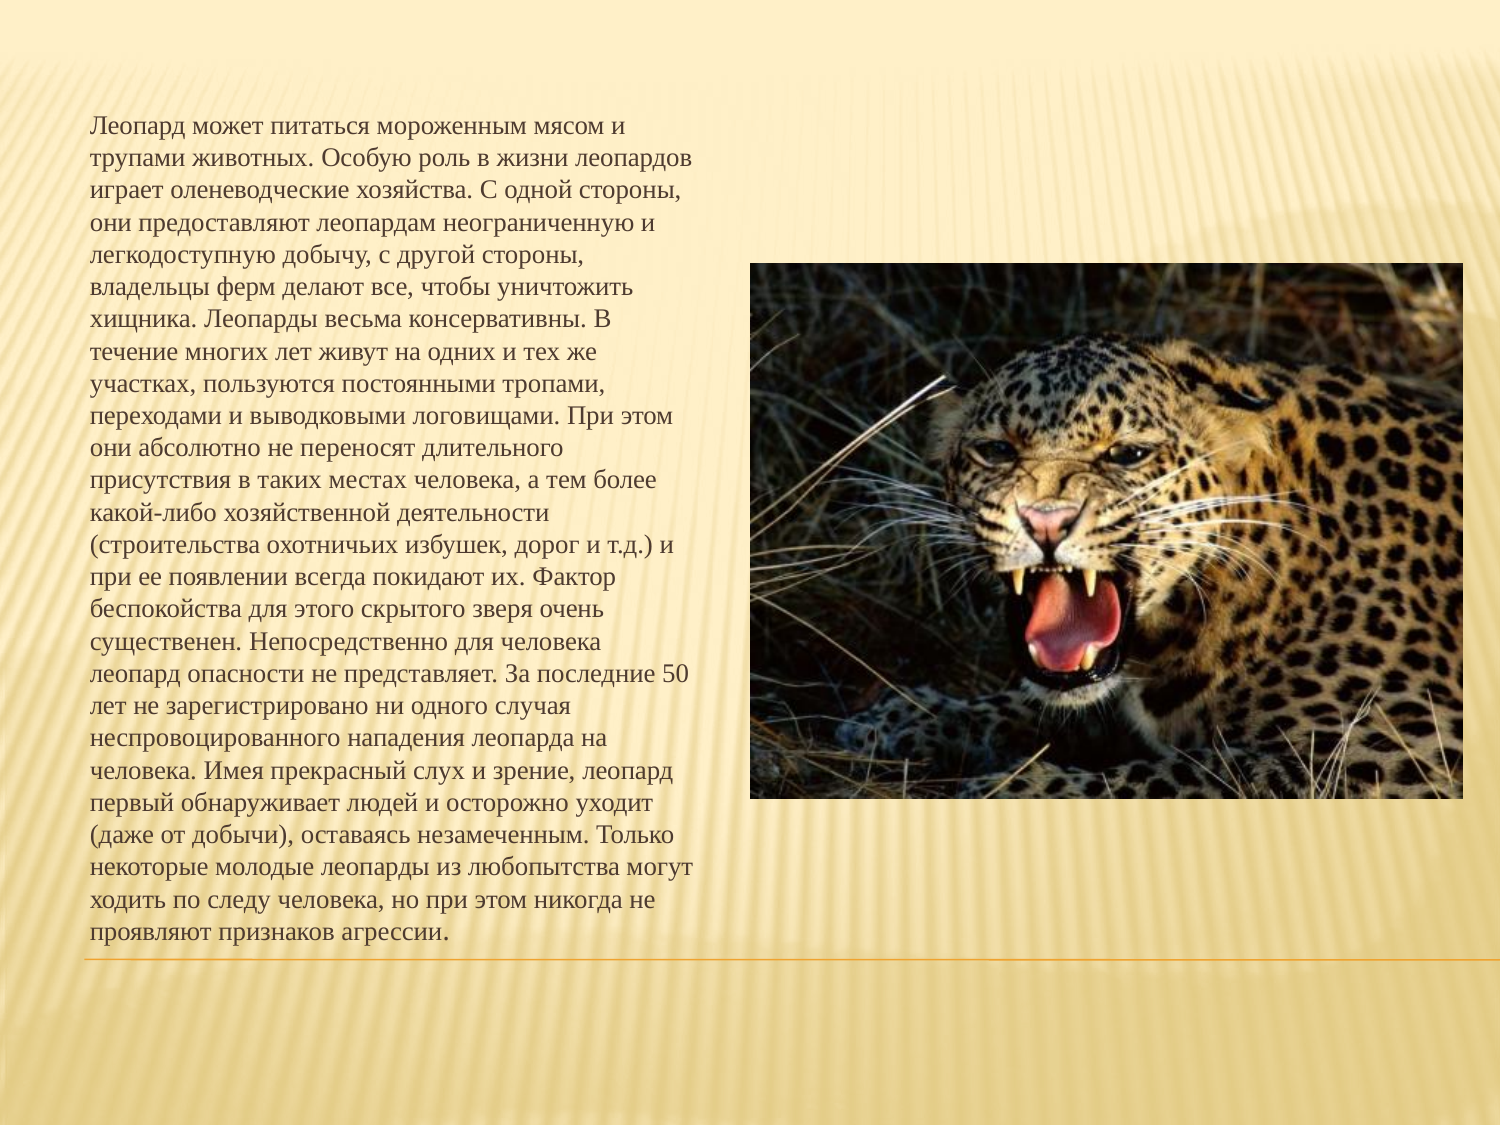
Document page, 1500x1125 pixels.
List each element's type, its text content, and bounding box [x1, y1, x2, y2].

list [749, 263, 1463, 799]
list Леопард может питаться мороженным мясом и трупами животных. Особую роль в жизни леопардов играет оленеводческие хозяйства. С одной стороны, они предоставляют леопардам неограниченную и легкодоступную добычу, с другой стороны, владельцы ферм делают все, чтобы уничтожить хищника. Леопарды весьма консервативны. В течение многих лет живут на одних и тех же участках, пользуются постоянными тропами, переходами и выводковыми логовищами. При этом они абсолютно не переносят длительного присутствия в таких местах человека, а тем более какой-либо хозяйственной деятельности (строительства охотничьих избушек, дорог и т.д.) и при ее появлении всегда покидают их. Фактор беспокойства для этого скрытого зверя очень существенен. Непосредственно для человека леопард опасности не представляет. За последние 50 лет не зарегистрировано ни одного случая неспровоцированного нападения леопарда на человека. Имея прекрасный слух и зрение, леопард первый обнаруживает людей и осторожно уходит (даже от добычи), оставаясь незамеченным. Только некоторые молодые леопарды из любопытства могут ходить по следу человека, но при этом никогда не проявляют признаков агрессии. [75, 99, 713, 963]
